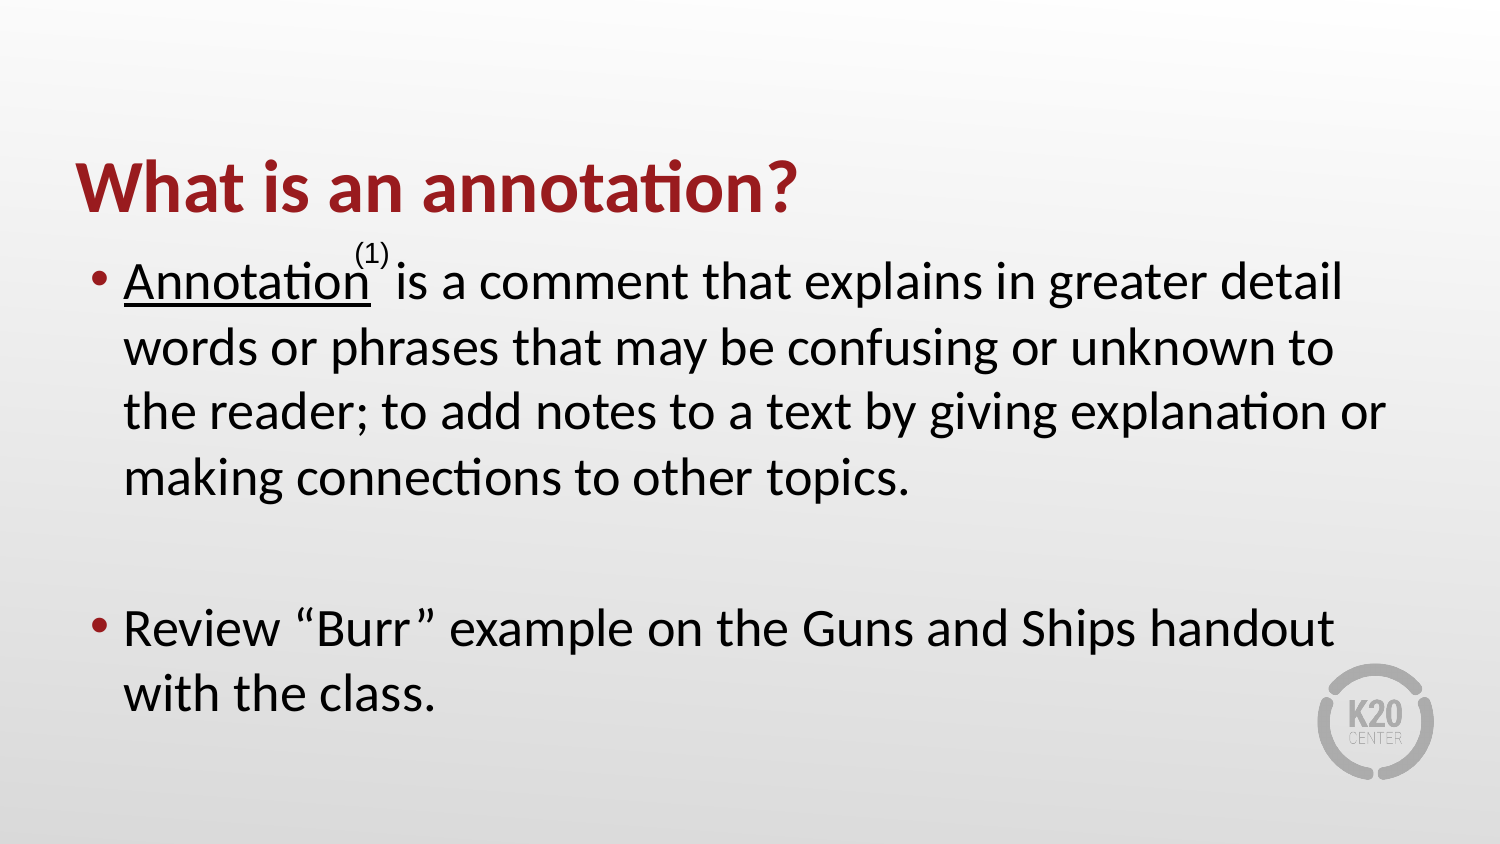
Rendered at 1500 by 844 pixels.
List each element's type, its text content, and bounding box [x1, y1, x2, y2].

list Annotation is a comment that explains in greater detail words or phrases that may be confusing or unknown to the reader; to add notes to a text by giving explanation or making connections to other topics. Review “Burr” example on the Guns and Ships handout with the class. [75, 238, 1425, 779]
text_box (1) [339, 227, 423, 277]
title What is an annotation? [75, 86, 1425, 228]
